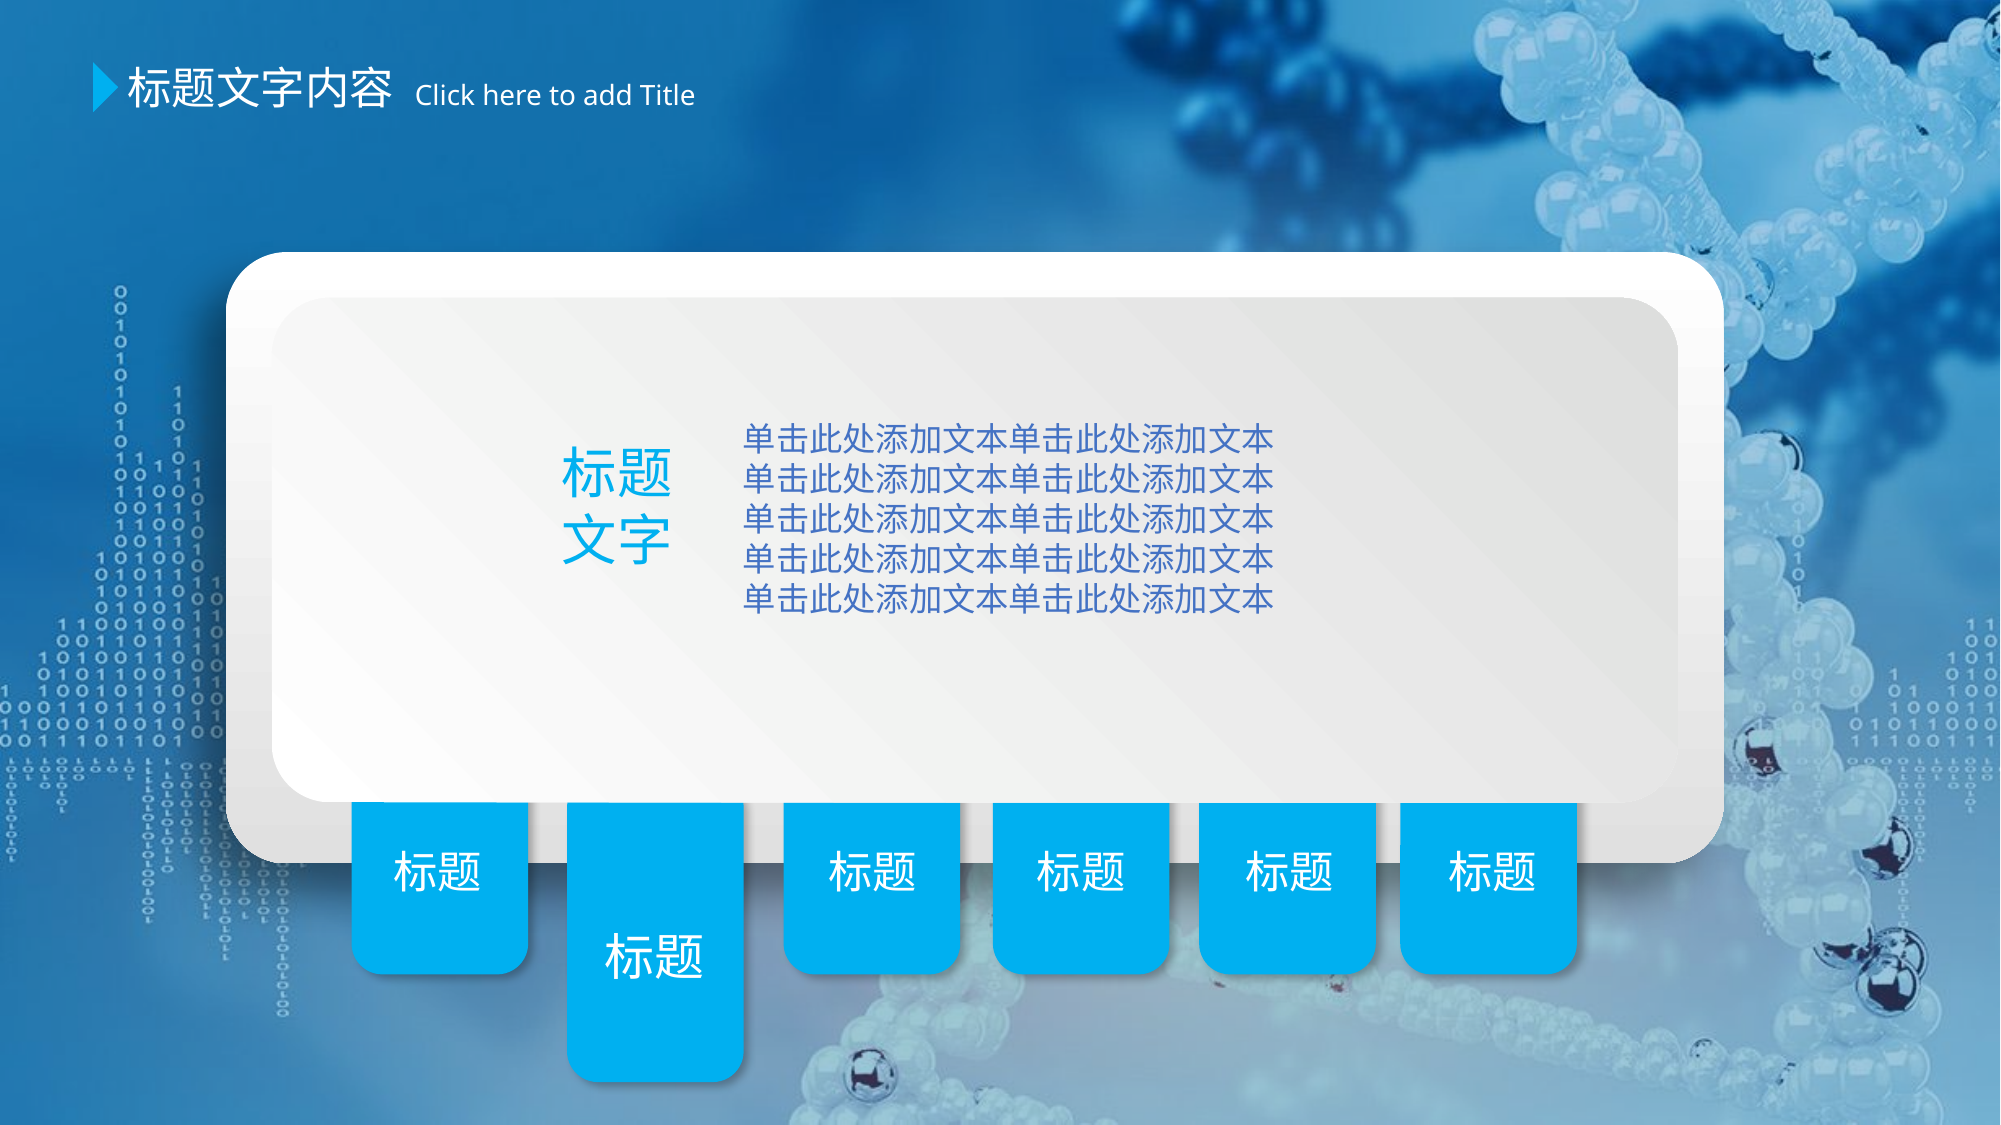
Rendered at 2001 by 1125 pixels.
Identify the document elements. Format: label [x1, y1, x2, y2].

picture [0, 0, 2001, 1125]
text_box [93, 52, 719, 122]
text_box [225, 251, 1724, 1081]
